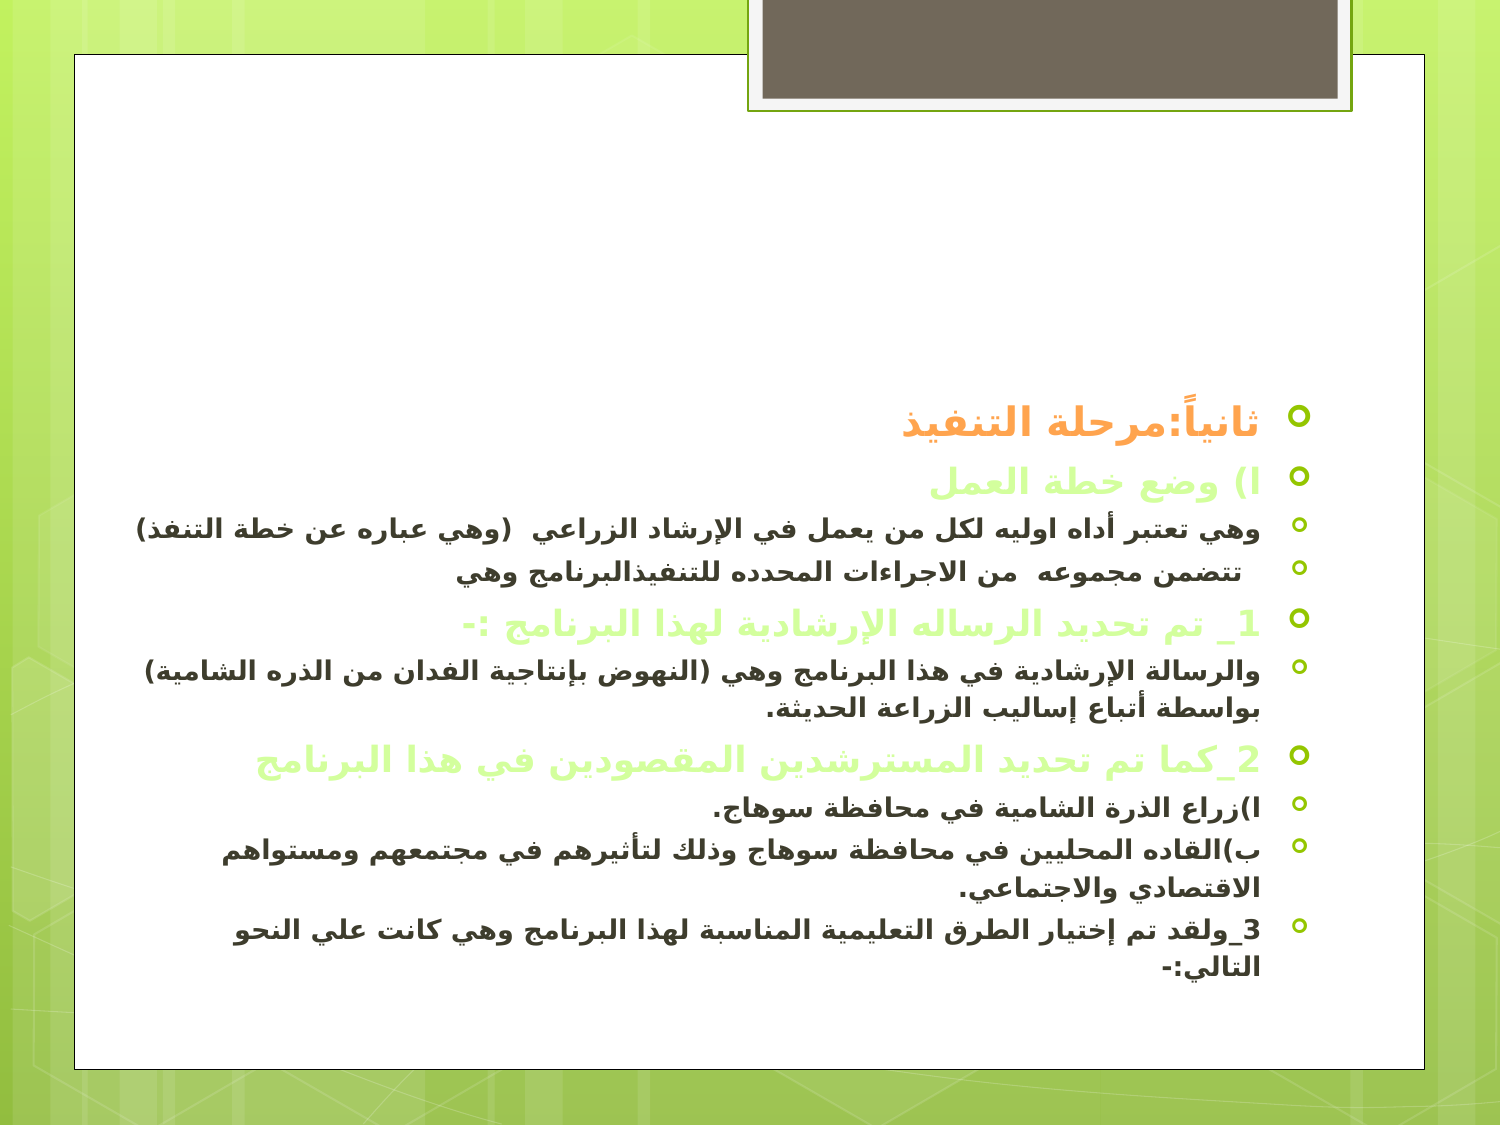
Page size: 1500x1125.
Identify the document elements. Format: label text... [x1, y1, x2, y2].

list ثانياً:مرحلة التنفيذ ا) وضع خطة العمل وهي تعتبر أداه اوليه لكل من يعمل في الإرشاد الزراعي (وهي عباره عن خطة التنفذ) تتضمن مجموعه من الاجراءات المحدده للتنفيذالبرنامج وهي 1_ تم تحديد الرساله الإرشادية لهذا البرنامج :- والرسالة الإرشادية في هذا البرنامج وهي (النهوض بإنتاجية الفدان من الذره الشامية) بواسطة أتباع إساليب الزراعة الحديثة. 2_كما تم تحديد المسترشدين المقصودين في هذا البرنامج ا)زراع الذرة الشامية في محافظة سوهاج. ب)القاده المحليين في محافظة سوهاج وذلك لتأثيرهم في مجتمعهم ومستواهم الاقتصادي والاجتماعي. 3_ولقد تم إختيار الطرق التعليمية المناسبة لهذا البرنامج وهي كانت علي النحو التالي:- [112, 381, 1325, 1013]
